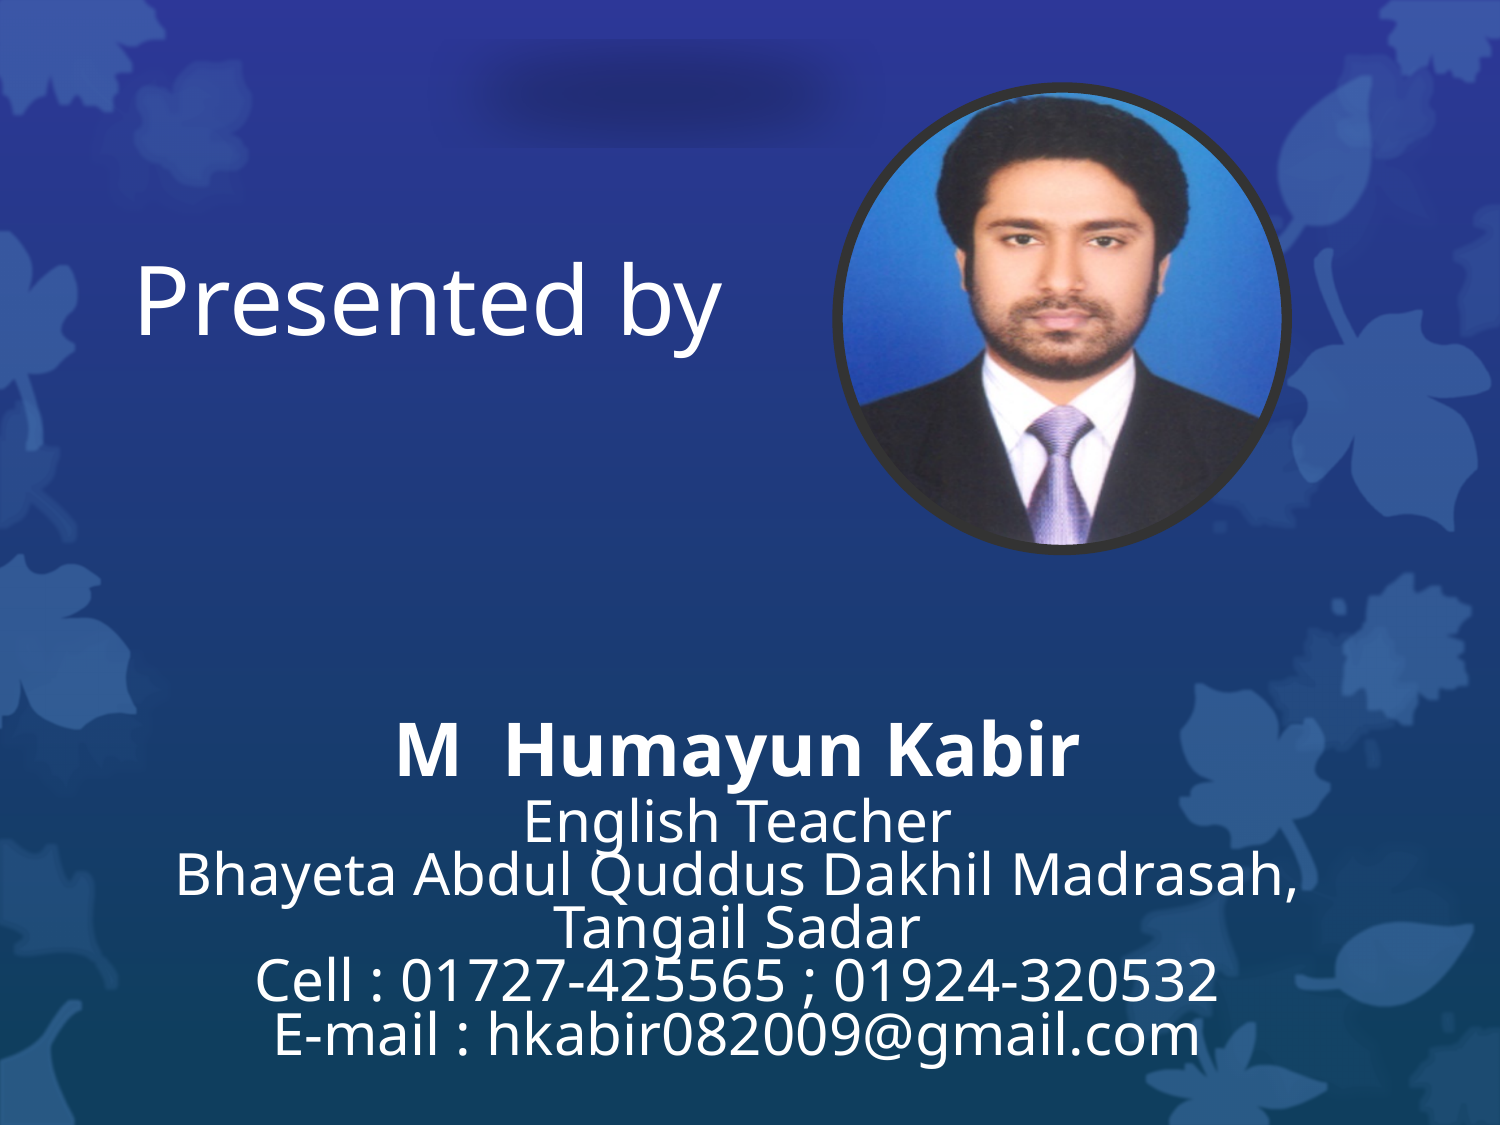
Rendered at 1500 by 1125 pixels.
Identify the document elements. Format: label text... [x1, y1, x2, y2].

picture [836, 86, 1288, 551]
text_box M Humayun Kabir English Teacher Bhayeta Abdul Quddus Dakhil Madrasah, Tangail Sadar Cell : 01727-425565 ; 01924-320532 E-mail : hkabir082009@gmail.com [125, 675, 1351, 1075]
text_box Presented by [125, 200, 788, 394]
